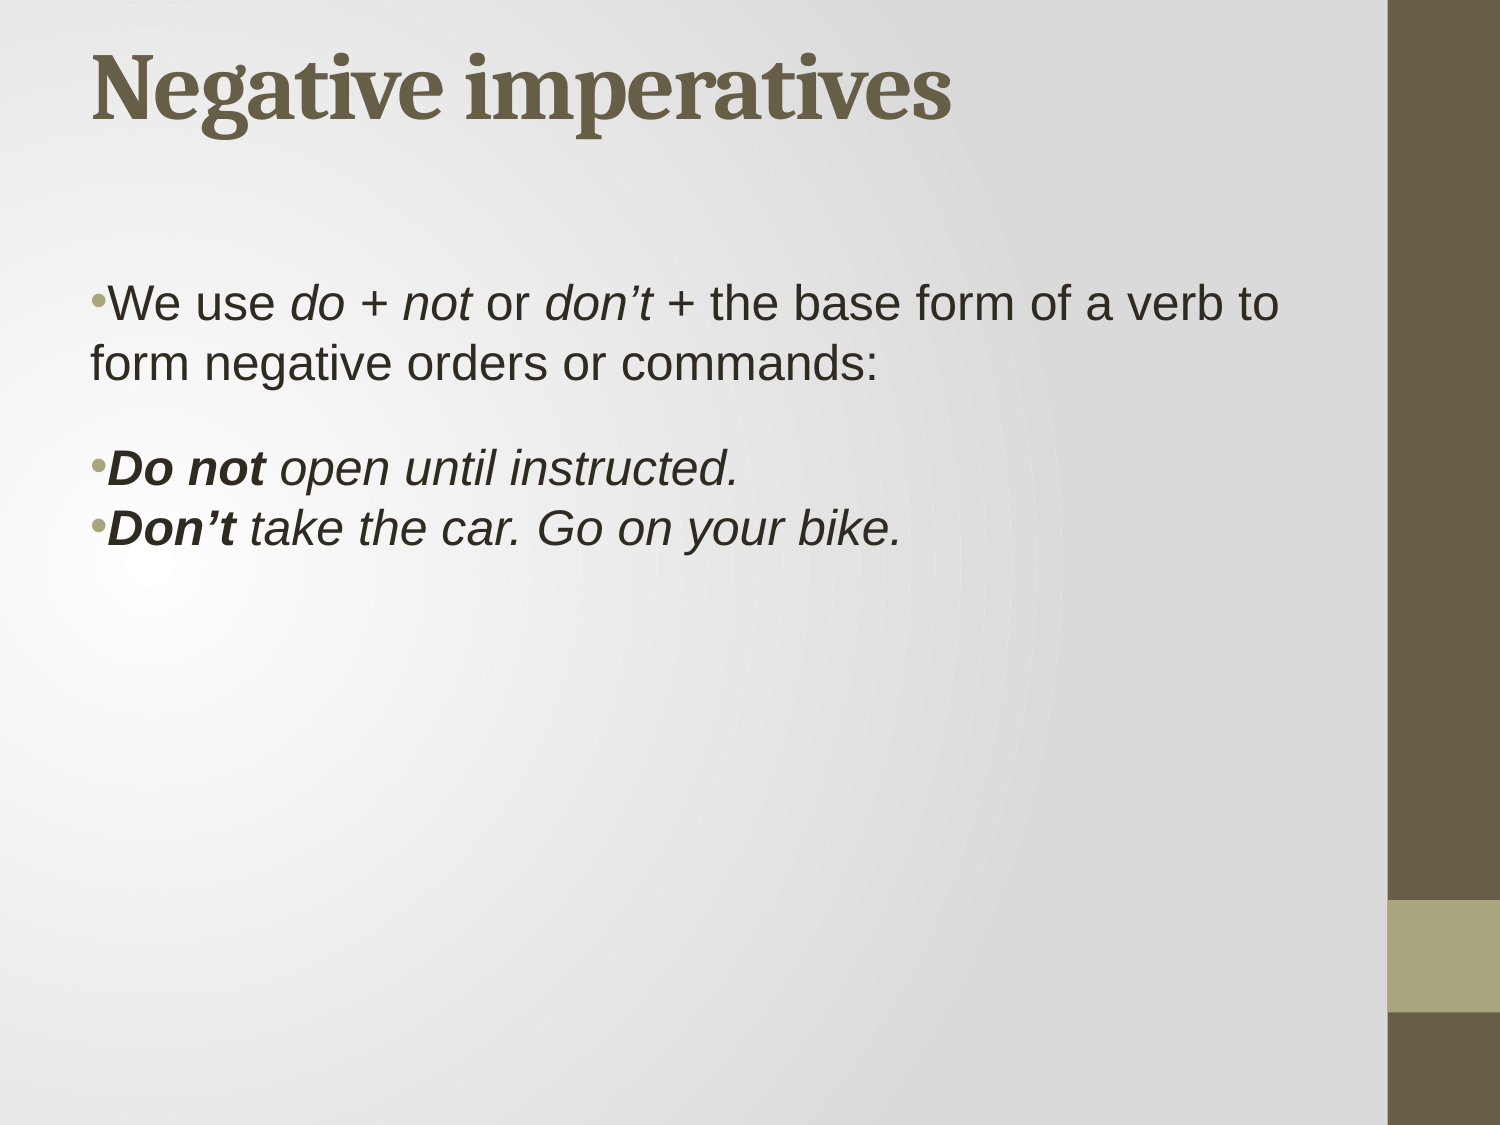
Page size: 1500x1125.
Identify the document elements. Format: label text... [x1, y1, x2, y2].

list We use do + not or don’t + the base form of a verb to form negative orders or commands: Do not open until instructed. Don’t take the car. Go on your bike. [75, 262, 1325, 1050]
title Negative imperatives [75, 45, 1325, 233]
